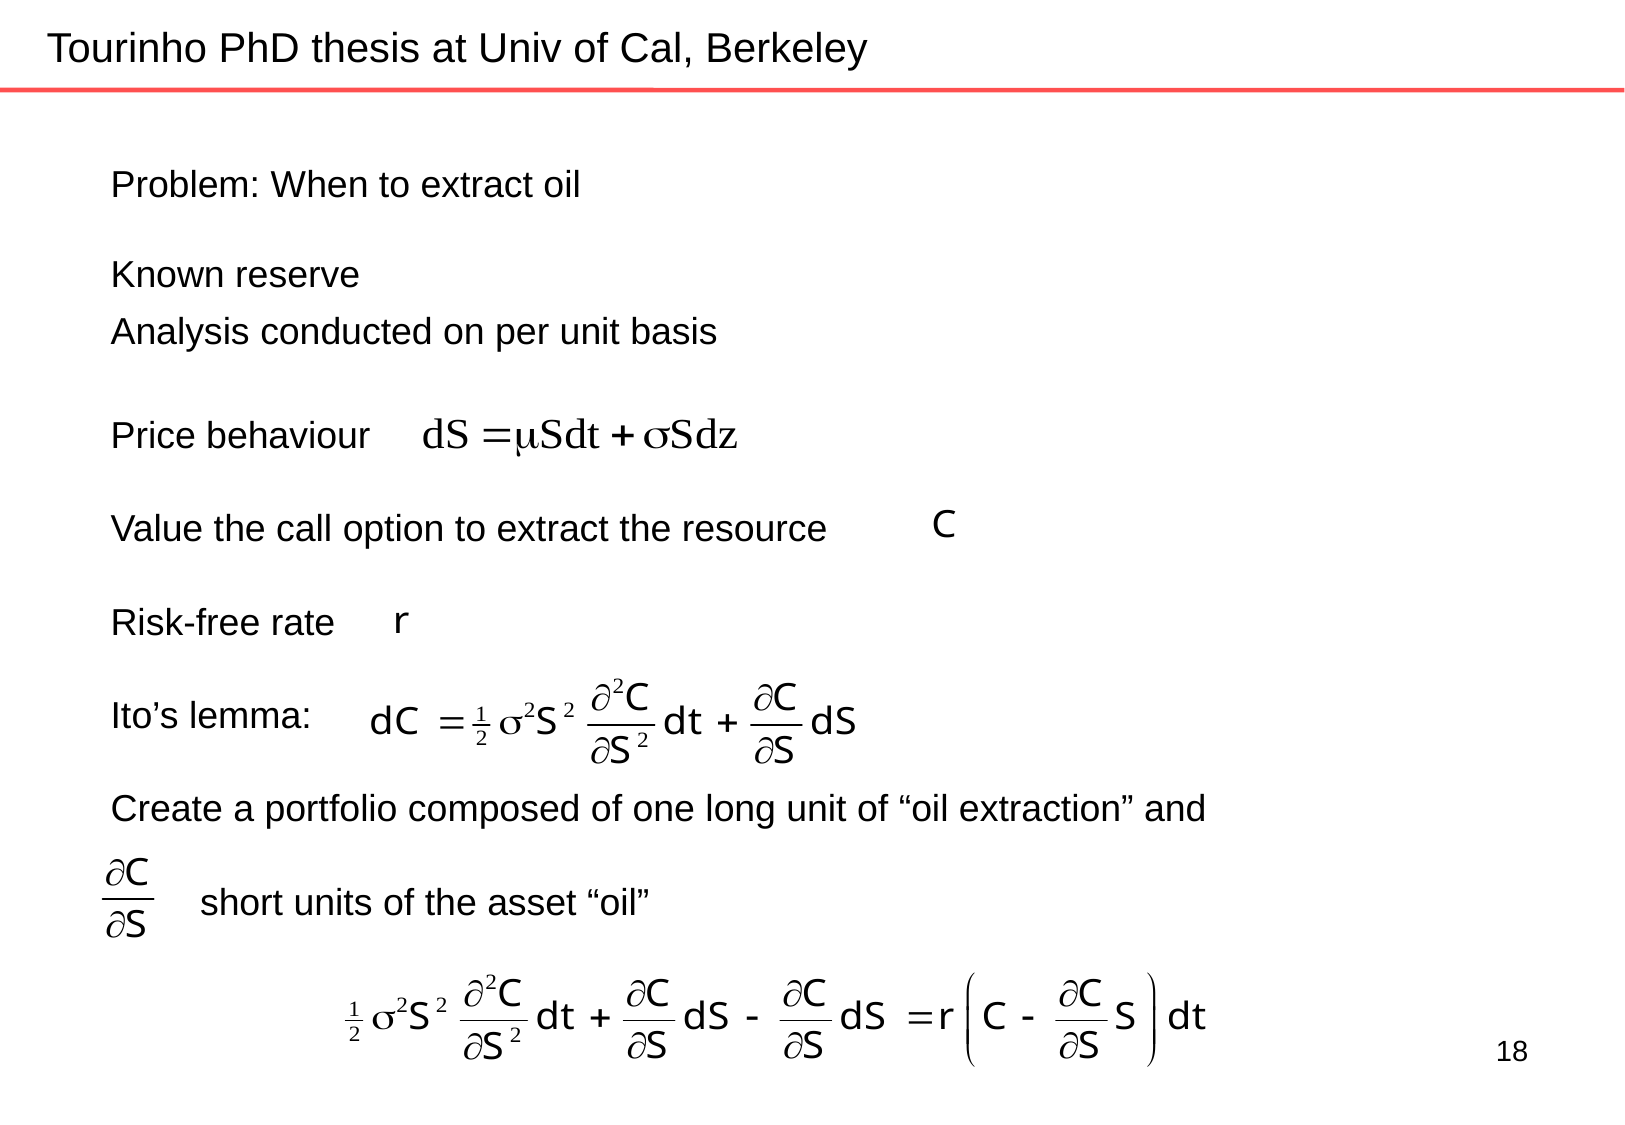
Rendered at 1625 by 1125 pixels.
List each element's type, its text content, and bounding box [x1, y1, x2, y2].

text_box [364, 668, 869, 772]
text_box Value the call option to extract the resource [95, 496, 915, 557]
text_box Risk-free rate [95, 590, 442, 651]
text_box Ito’s lemma: [95, 683, 359, 744]
text_box Tourinho PhD thesis at Univ of Cal, Berkeley [31, 13, 1281, 79]
text_box Price behaviour [95, 403, 672, 464]
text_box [415, 408, 748, 467]
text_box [926, 503, 968, 548]
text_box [389, 605, 418, 641]
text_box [95, 845, 163, 947]
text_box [338, 963, 1216, 1077]
text_box Known reserve Analysis conducted on per unit basis [95, 242, 813, 360]
text_box Problem: When to extract oil [95, 152, 928, 270]
slide_number 18 [1164, 1024, 1544, 1103]
text_box short units of the asset “oil” [185, 870, 1235, 931]
text_box Create a portfolio composed of one long unit of “oil extraction” and [95, 777, 1491, 837]
